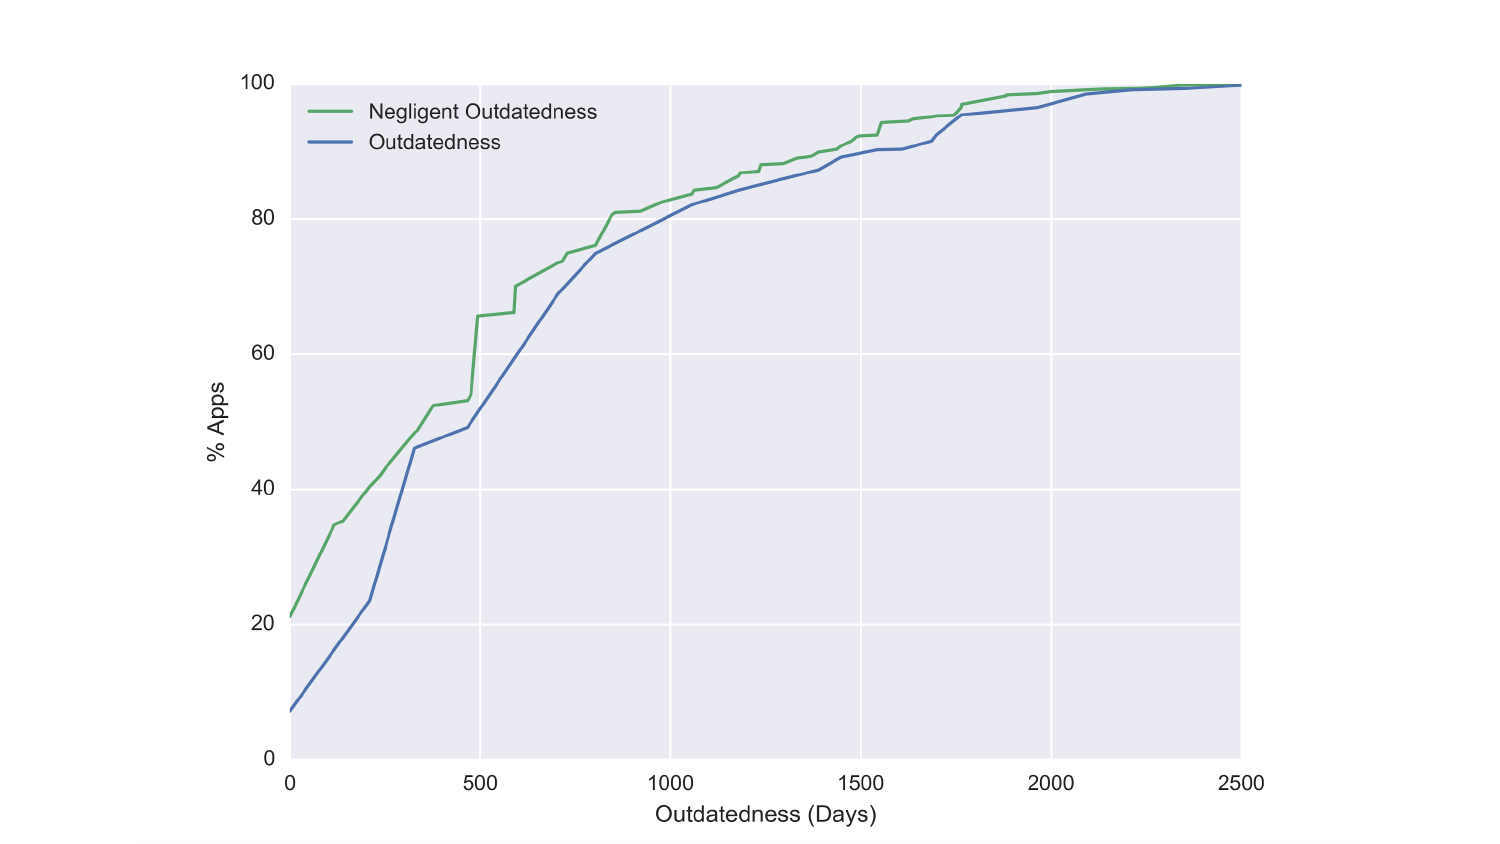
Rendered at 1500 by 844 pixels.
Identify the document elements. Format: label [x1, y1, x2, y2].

picture [136, 0, 1364, 844]
